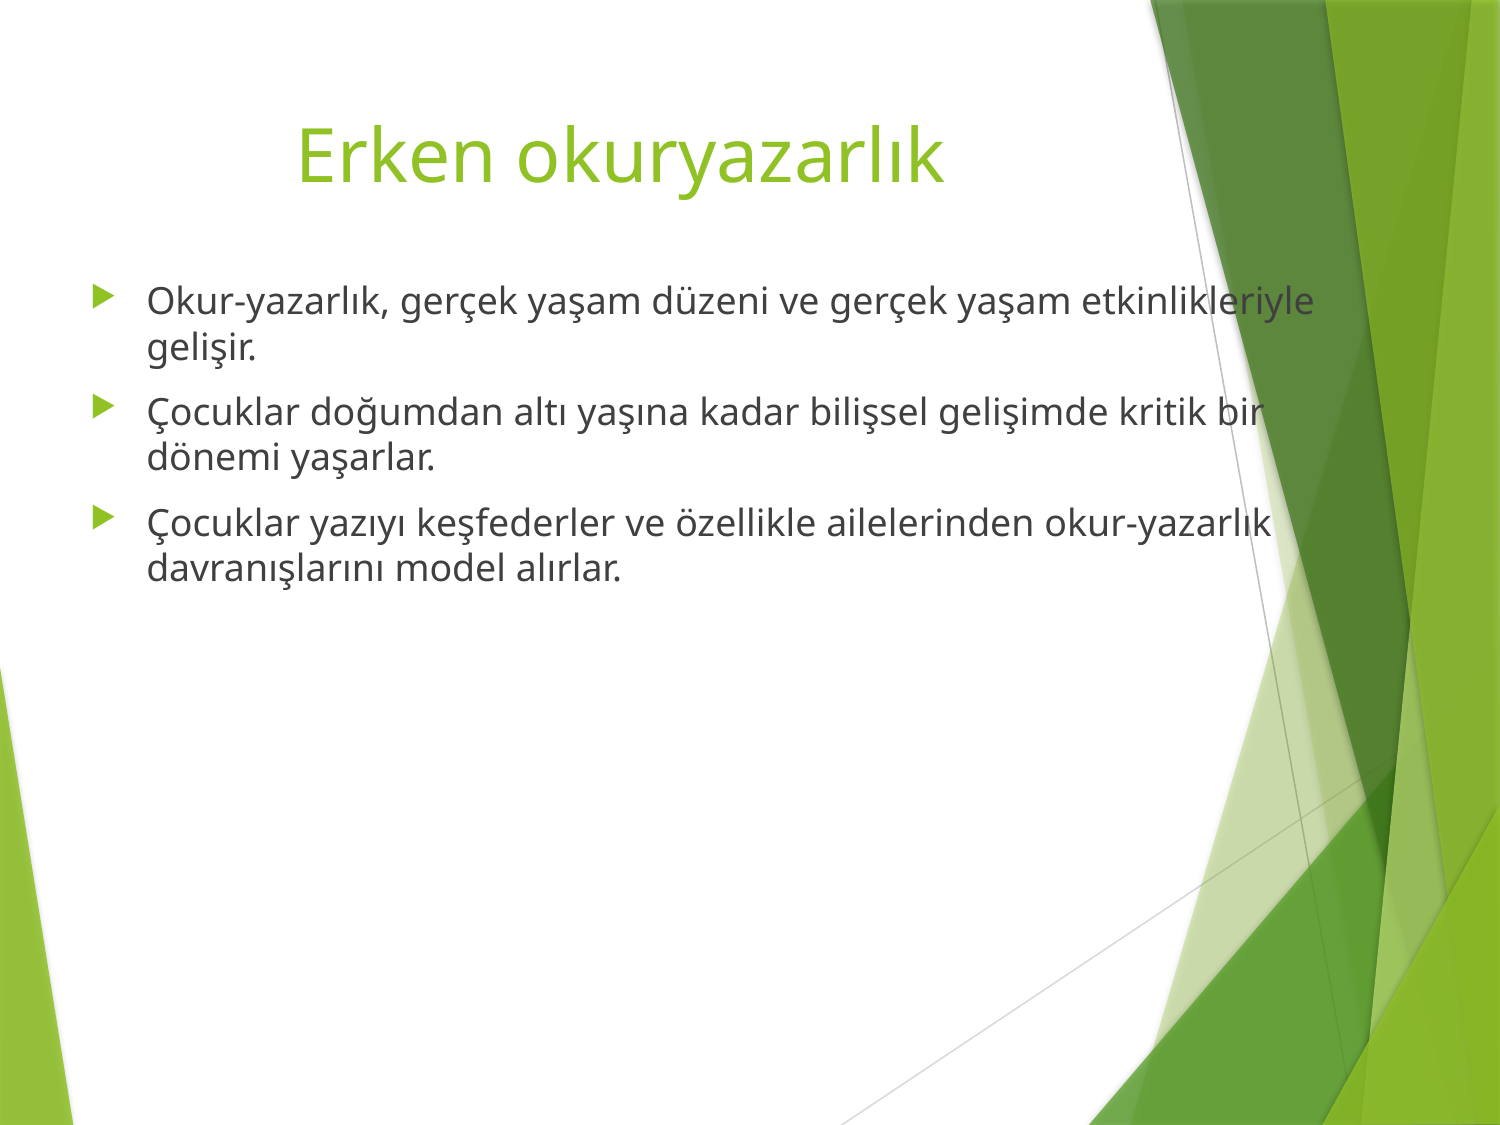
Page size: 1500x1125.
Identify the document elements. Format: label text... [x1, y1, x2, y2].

list Okur-yazarlık, gerçek yaşam düzeni ve gerçek yaşam etkinlikleriyle gelişir. Çocuklar doğumdan altı yaşına kadar bilişsel gelişimde kritik bir dönemi yaşarlar. Çocuklar yazıyı keşfederler ve özellikle ailelerinden okur-yazarlık davranışlarını model alırlar. [75, 270, 1425, 1047]
title Erken okuryazarlık [99, 99, 1142, 270]
